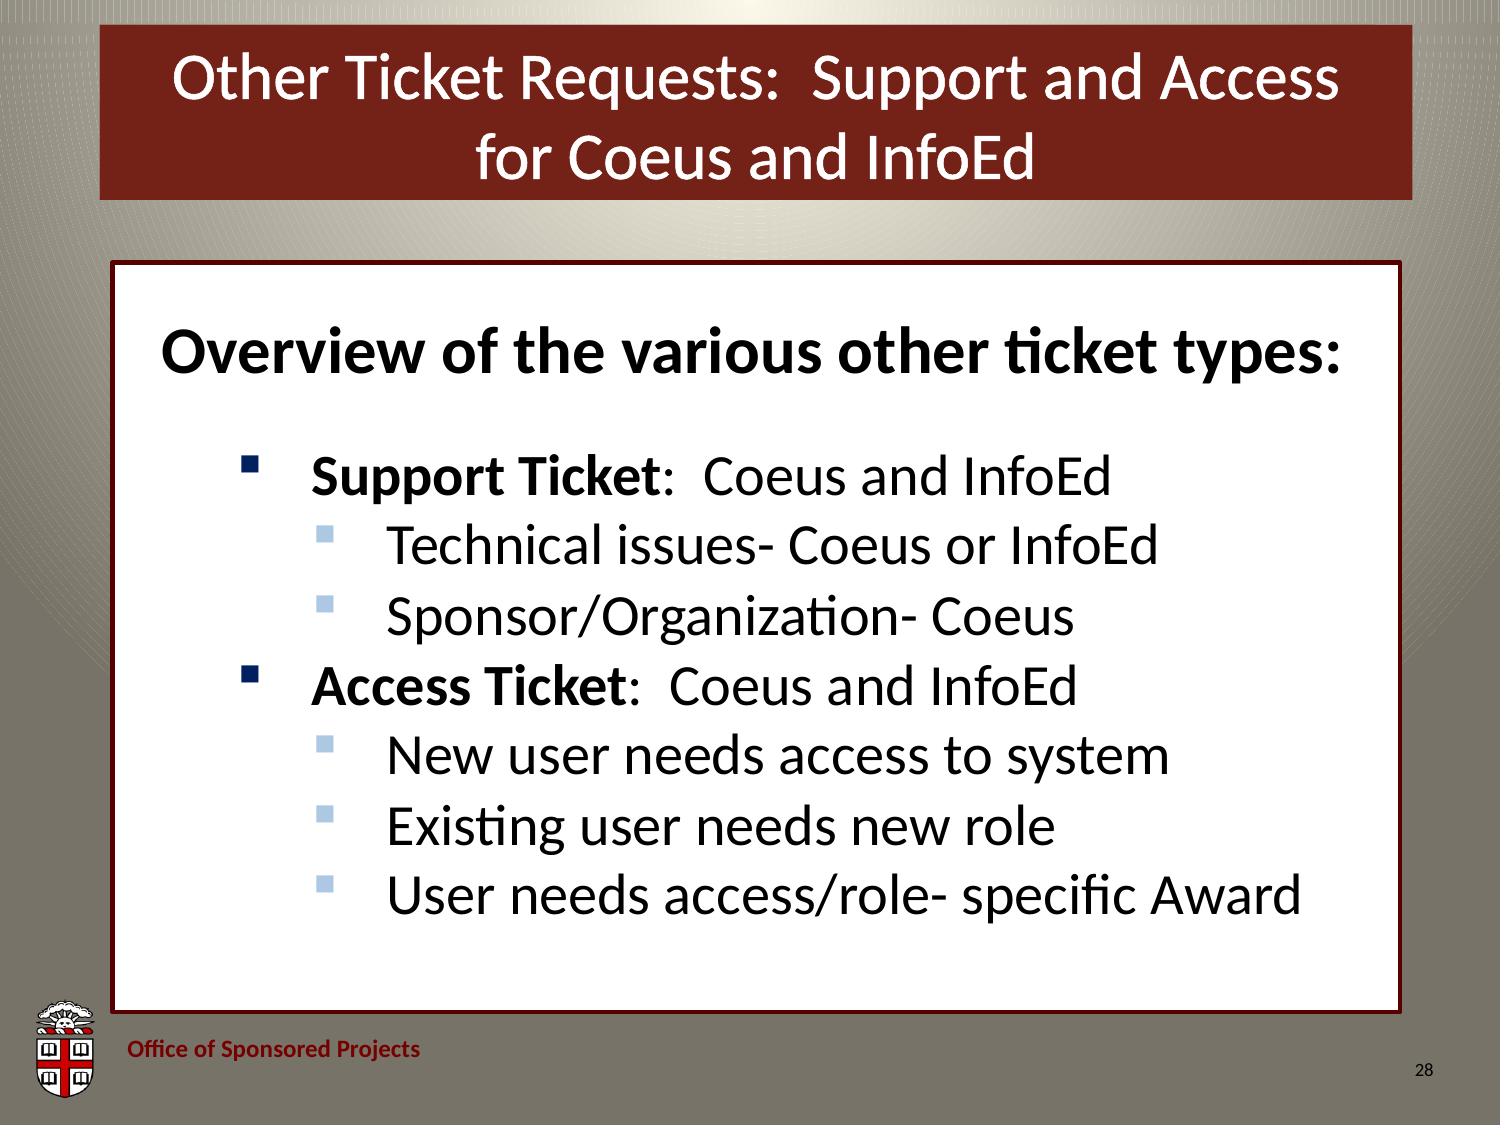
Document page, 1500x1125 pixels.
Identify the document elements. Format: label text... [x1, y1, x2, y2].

slide_number 28 [1400, 1050, 1500, 1110]
picture [24, 999, 114, 1099]
title Other Ticket Requests: Support and Access for Coeus and InfoEd [99, 24, 1413, 200]
text_box Overview of the various other ticket types: Support Ticket: Coeus and InfoEd Technical issues- Coeus or InfoEd Sponsor/Organization- Coeus Access Ticket: Coeus and InfoEd New user needs access to system Existing user needs new role User needs access/role- specific Award [146, 299, 1385, 934]
